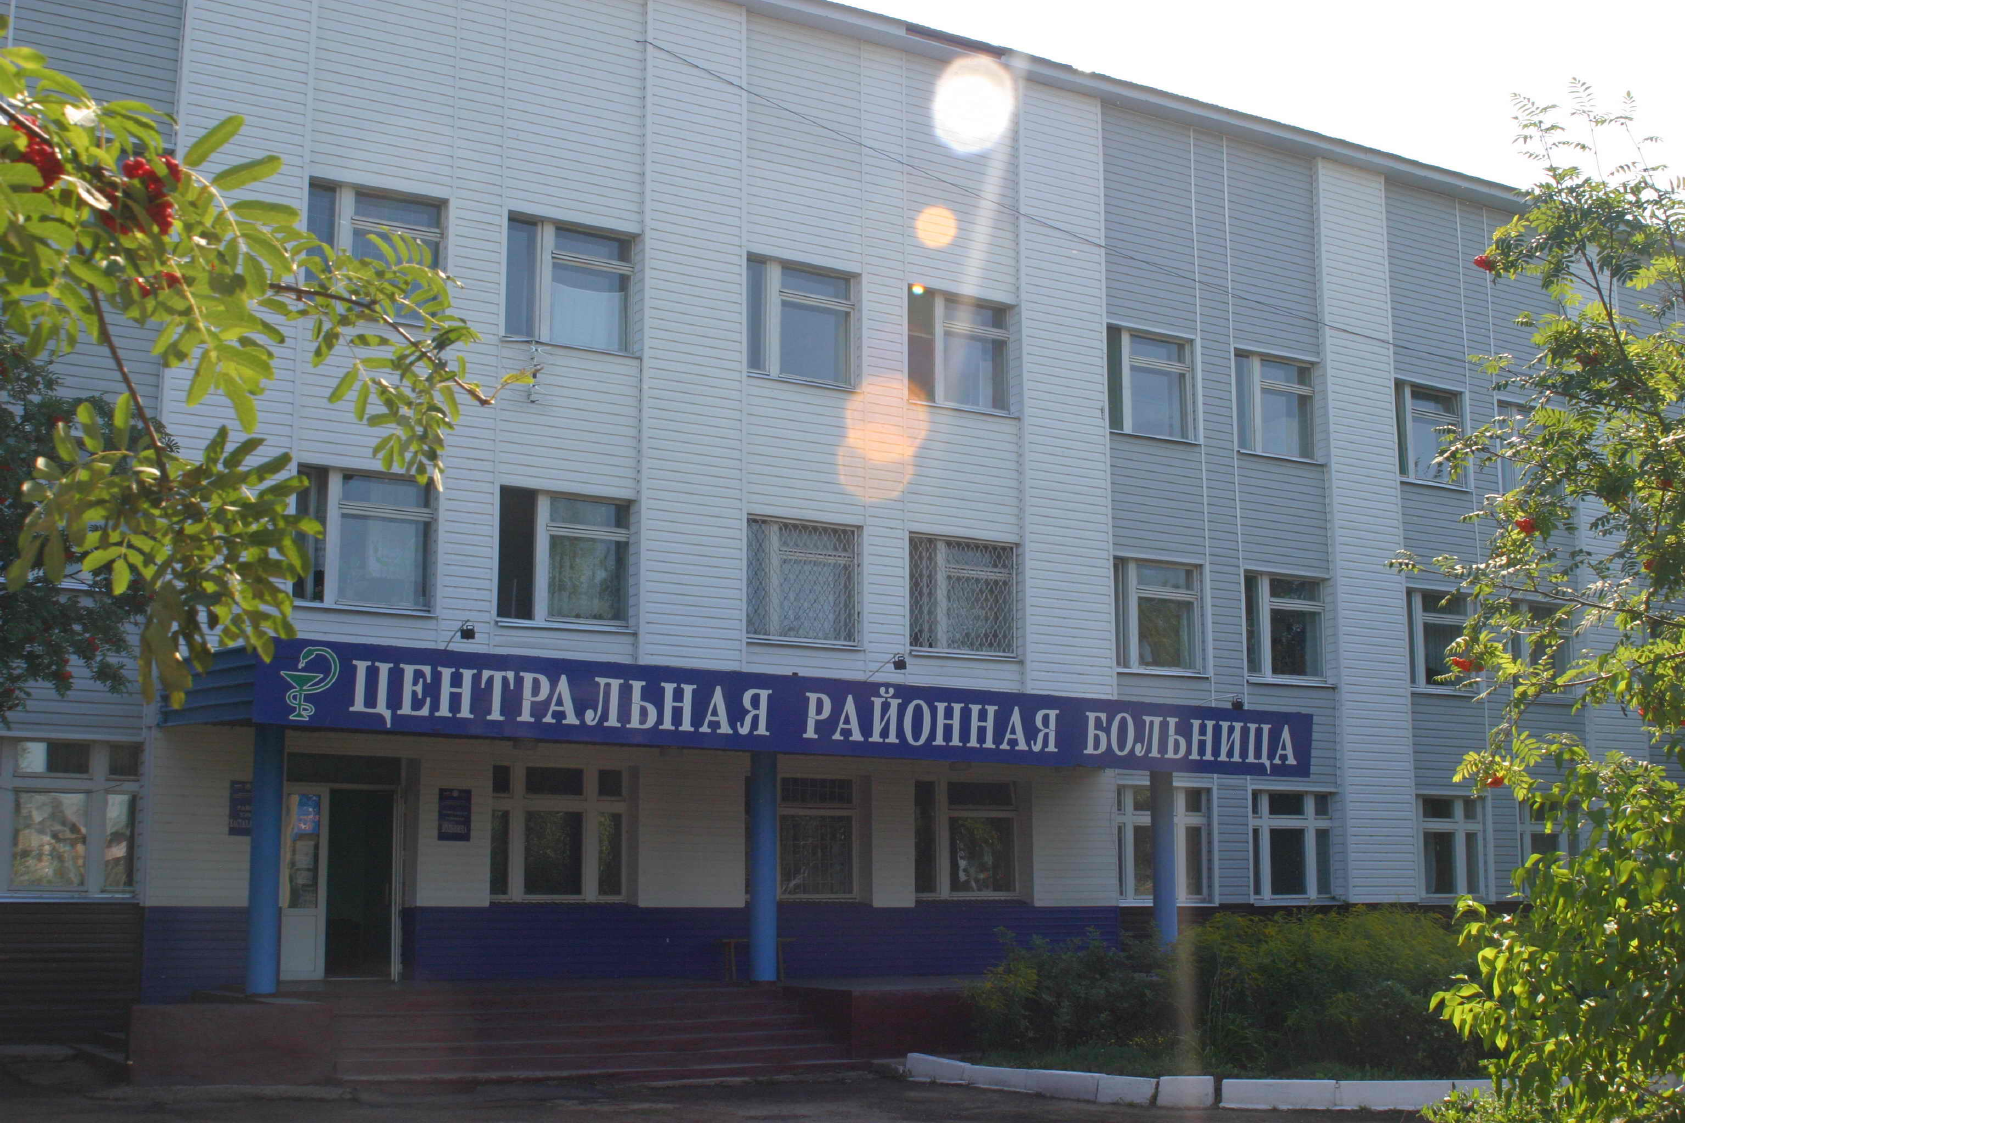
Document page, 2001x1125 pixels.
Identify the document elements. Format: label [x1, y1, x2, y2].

picture [0, 0, 1685, 1123]
